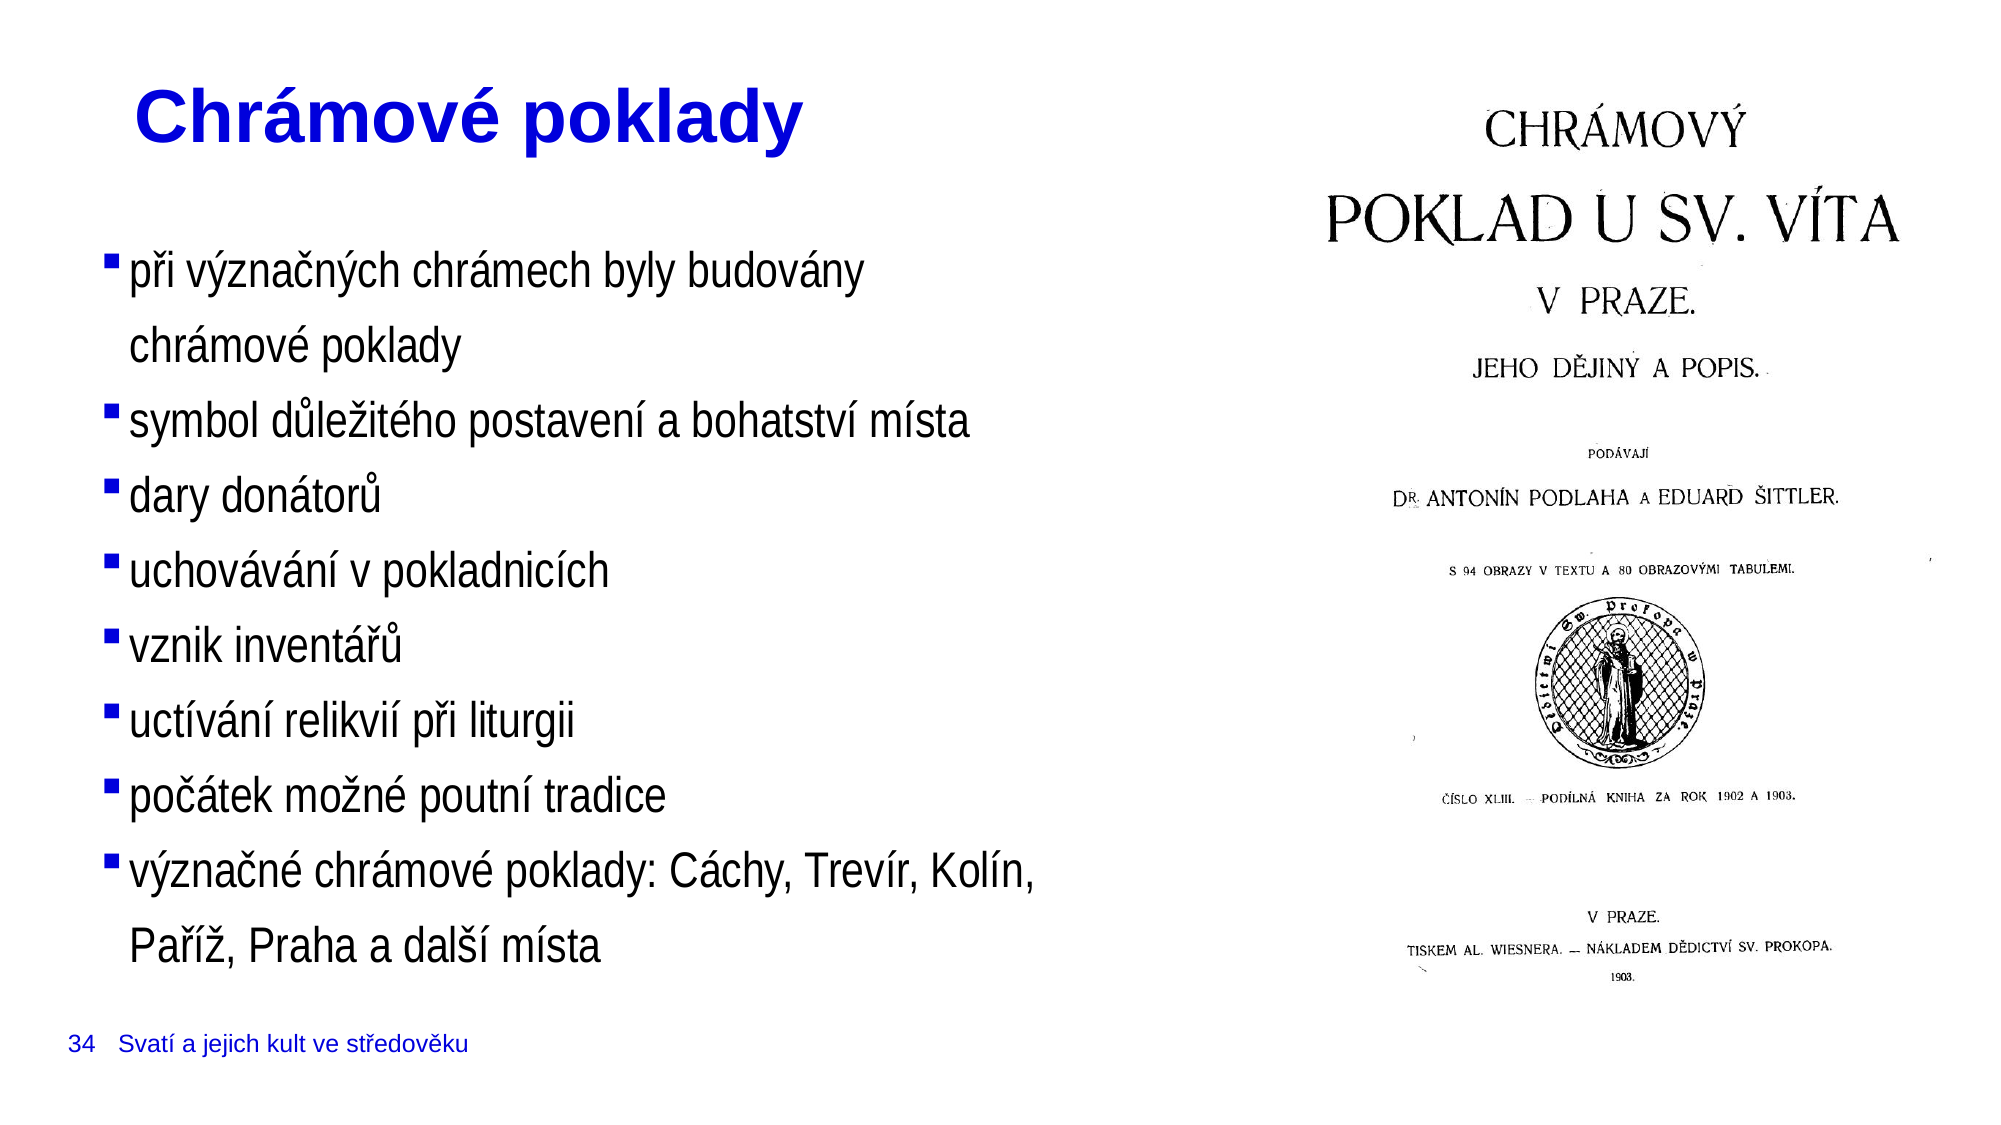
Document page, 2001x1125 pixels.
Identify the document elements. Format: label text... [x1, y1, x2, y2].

footer Svatí a jejich kult ve středověku [118, 1021, 1257, 1063]
slide_number 34 [67, 1021, 110, 1063]
title Chrámové poklady [134, 74, 1257, 149]
list při význačných chrámech byly budovány chrámové poklady symbol důležitého postavení a bohatství místa dary donátorů uchovávání v pokladnicích vznik inventářů uctívání relikvií při liturgii počátek možné poutní tradice význačné chrámové poklady: Cáchy, Trevír, Kolín, Paříž, Praha a další místa [88, 222, 1257, 903]
picture [1262, 13, 2000, 1112]
